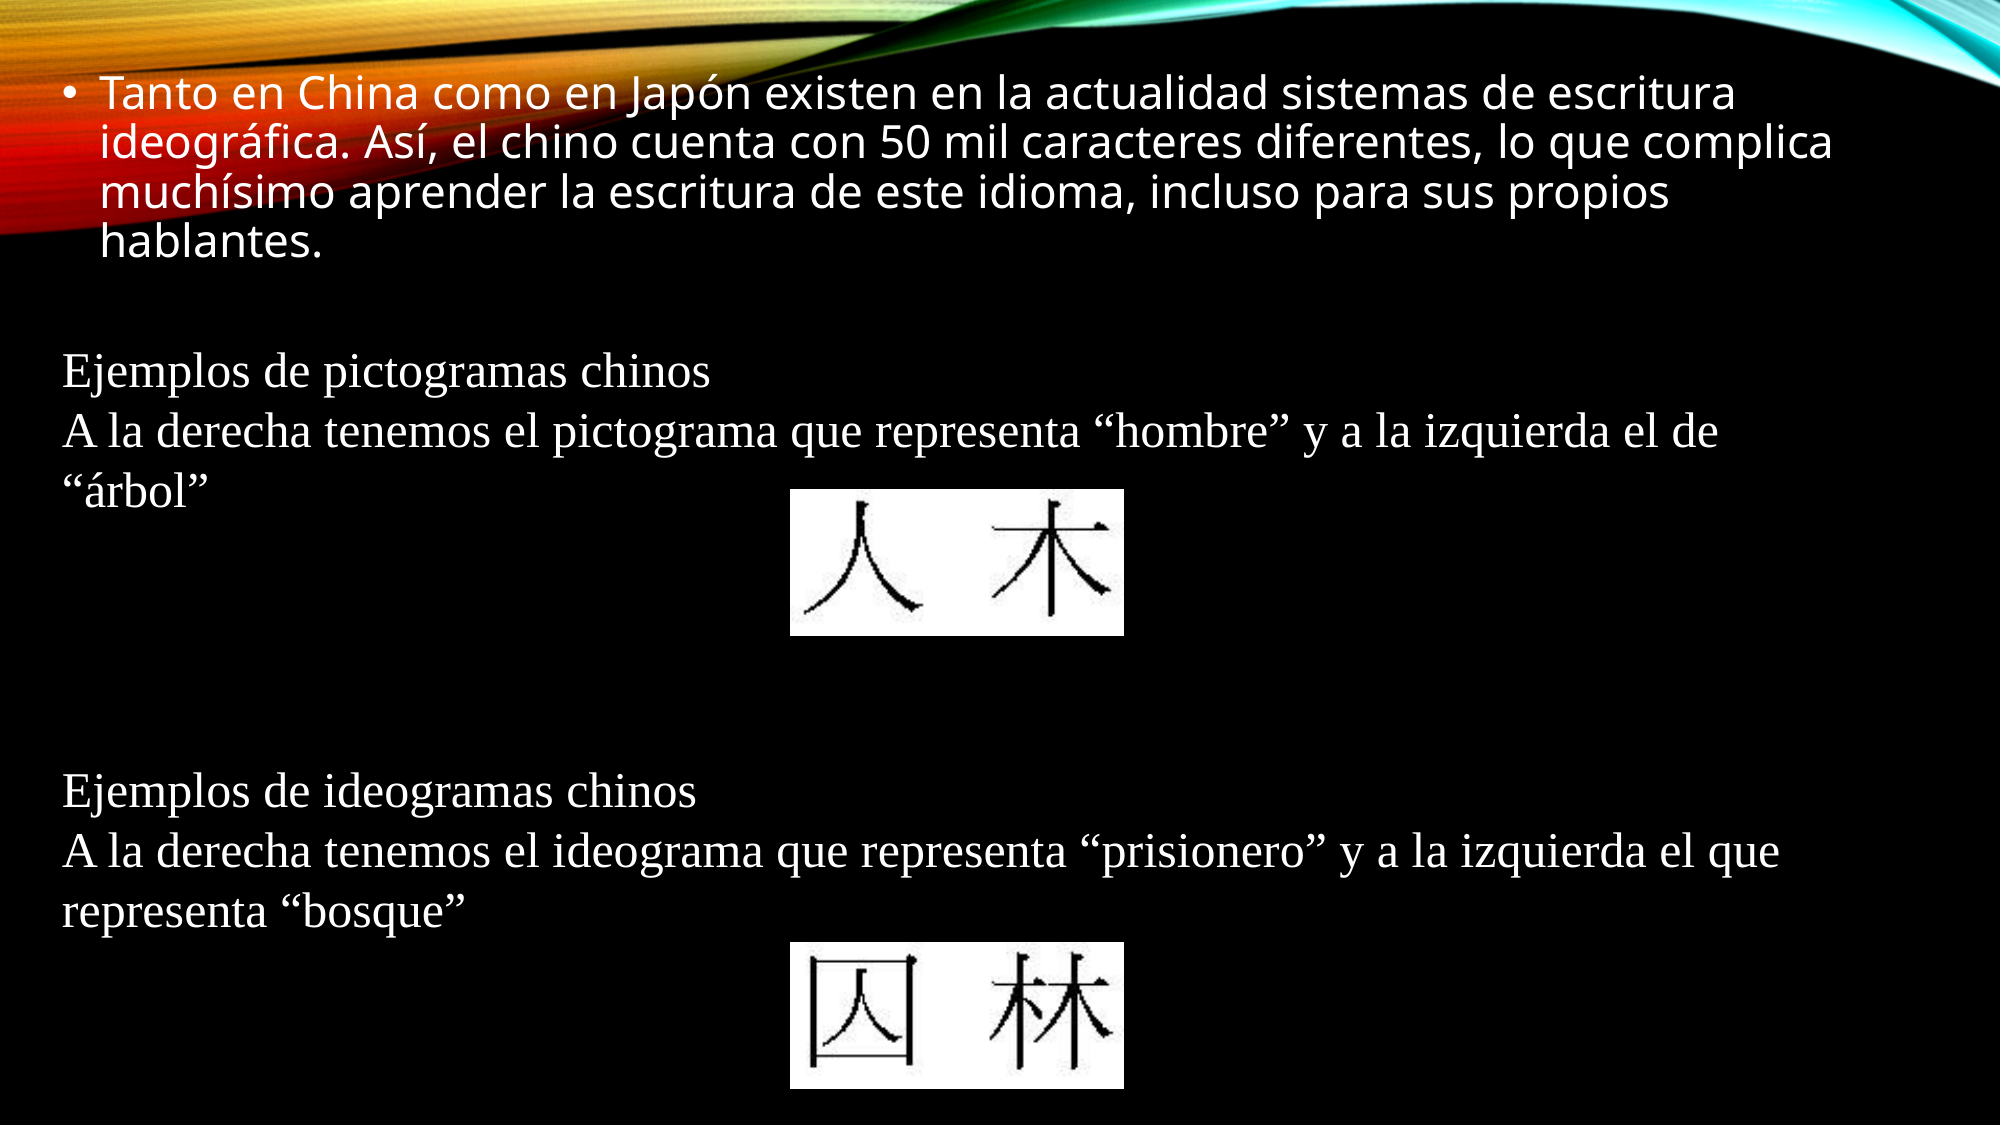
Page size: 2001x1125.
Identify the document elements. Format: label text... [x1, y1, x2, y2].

picture [789, 489, 1124, 636]
picture [0, 0, 2000, 237]
list Tanto en China como en Japón existen en la actualidad sistemas de escritura ideográfica. Así, el chino cuenta con 50 mil caracteres diferentes, lo que complica muchísimo aprender la escritura de este idioma, incluso para sus propios hablantes. Ejemplos de pictogramas chinos A la derecha tenemos el pictograma que representa “hombre” y a la izquierda el de “árbol” Ejemplos de ideogramas chinos A la derecha tenemos el ideograma que representa “prisionero” y a la izquierda el que representa “bosque” [46, 62, 1867, 1125]
picture [789, 942, 1124, 1089]
